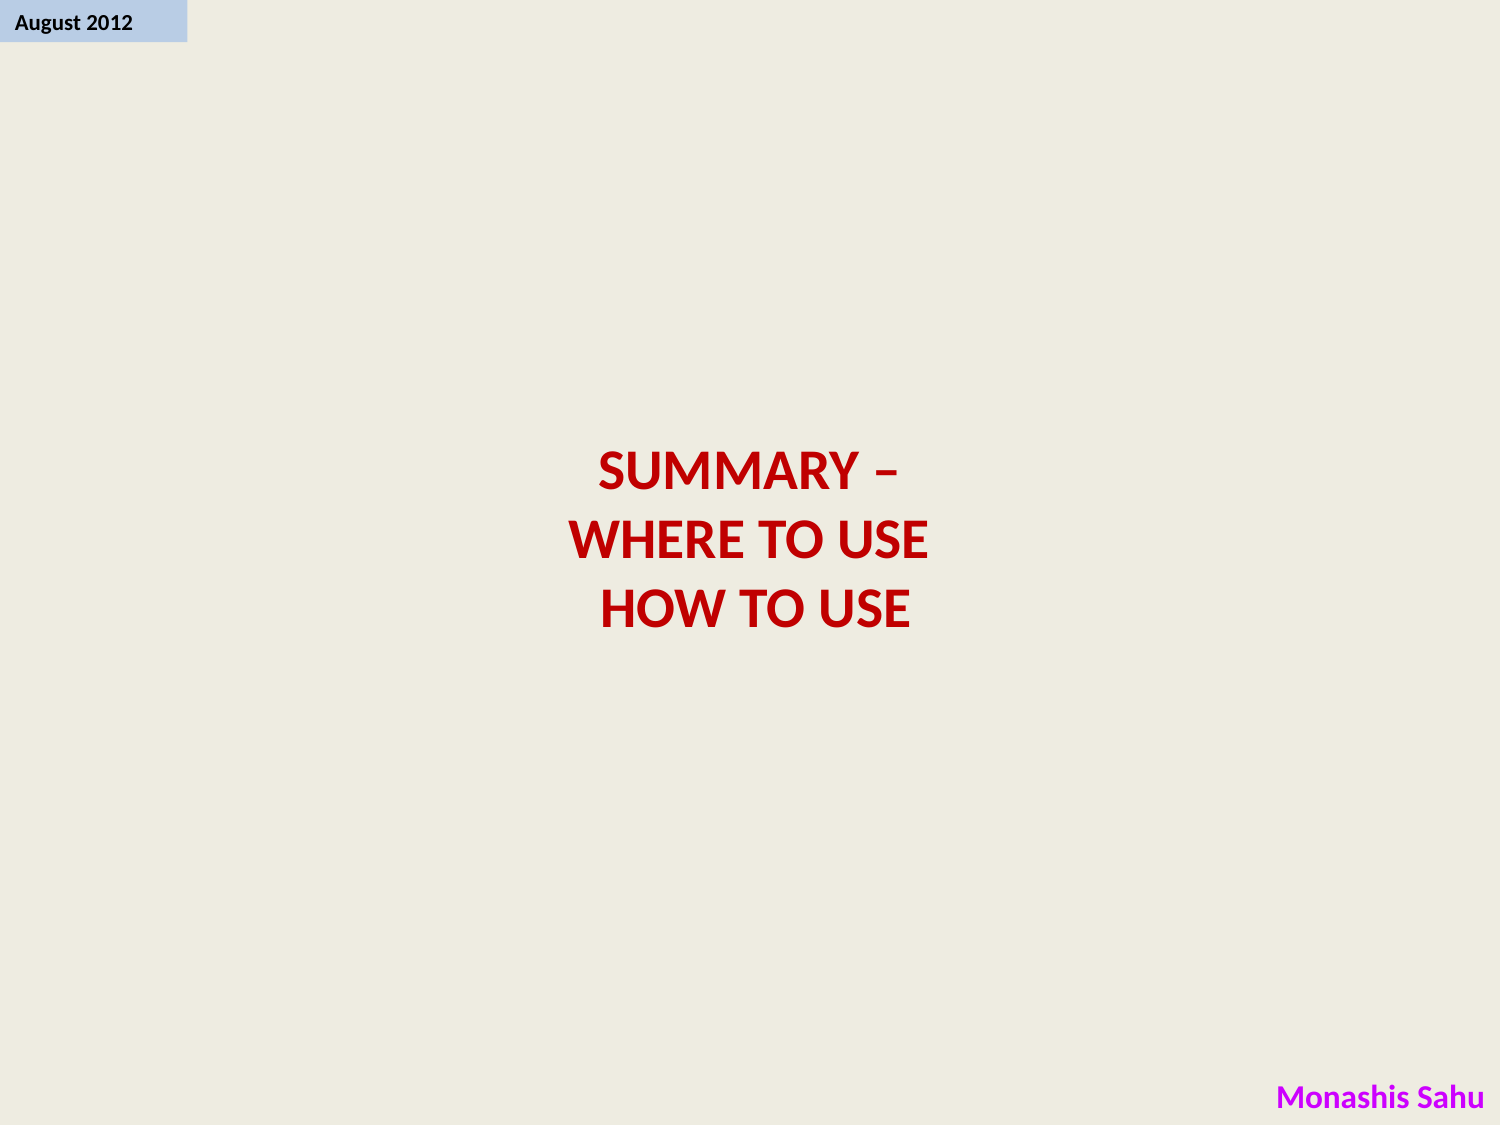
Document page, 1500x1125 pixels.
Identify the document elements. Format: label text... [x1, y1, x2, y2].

footer Monashis Sahu [1025, 1065, 1500, 1125]
title SUMMARY – where to use how to use [118, 425, 1394, 649]
